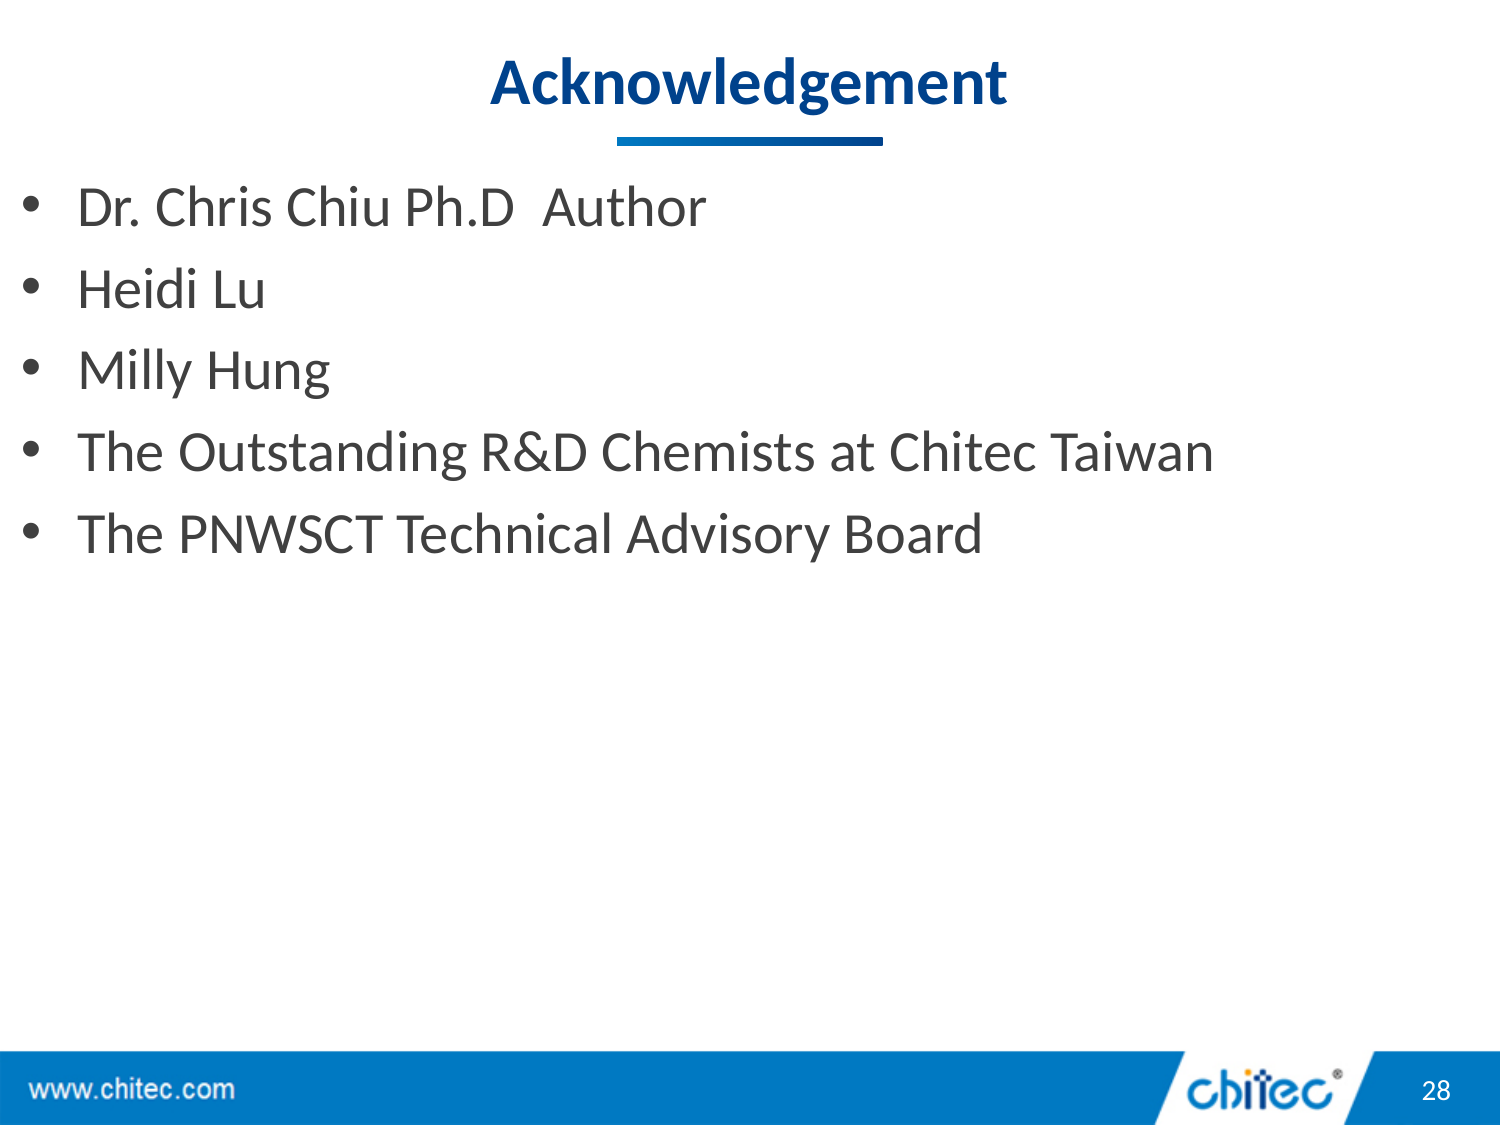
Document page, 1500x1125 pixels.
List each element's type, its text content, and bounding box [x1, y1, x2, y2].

slide_number 28 [1116, 1058, 1467, 1119]
list Dr. Chris Chiu Ph.D Author Heidi Lu Milly Hung The Outstanding R&D Chemists at Chitec Taiwan The PNWSCT Technical Advisory Board [5, 160, 1495, 904]
title Acknowledgement [75, 30, 1425, 126]
picture [0, 0, 1500, 1125]
